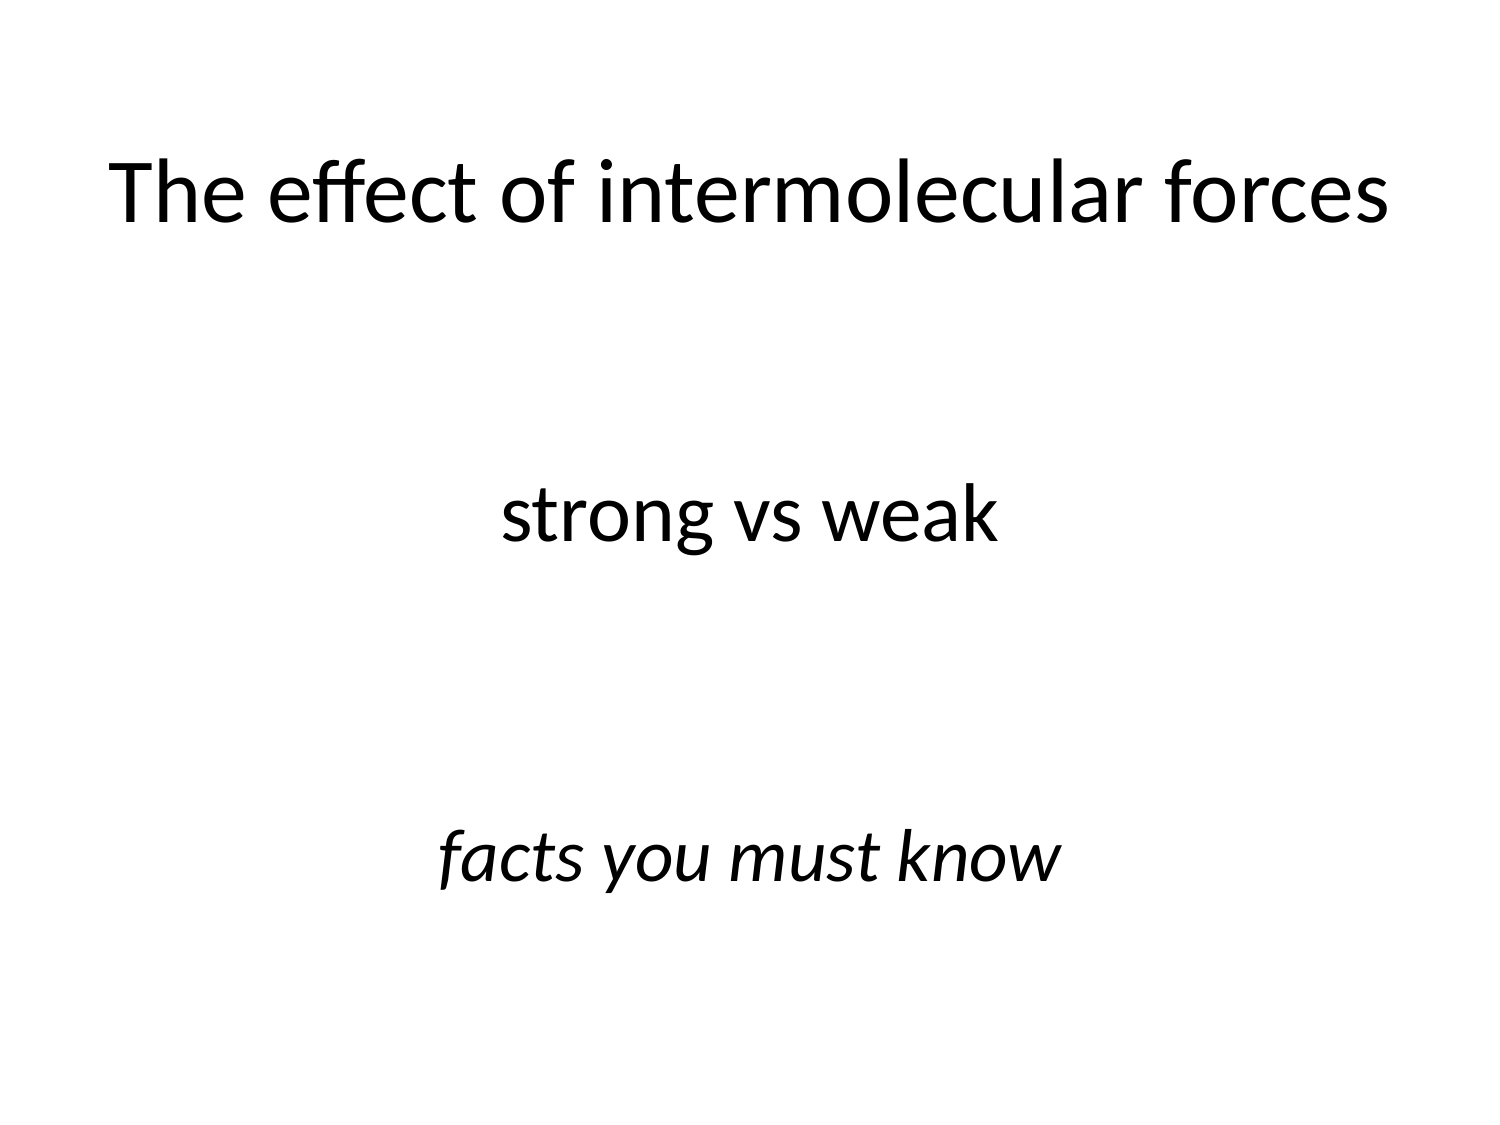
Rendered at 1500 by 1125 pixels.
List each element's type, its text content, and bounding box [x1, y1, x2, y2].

title The effect of intermolecular forces [75, 91, 1425, 280]
list strong vs weak facts you must know [75, 450, 1425, 1005]
